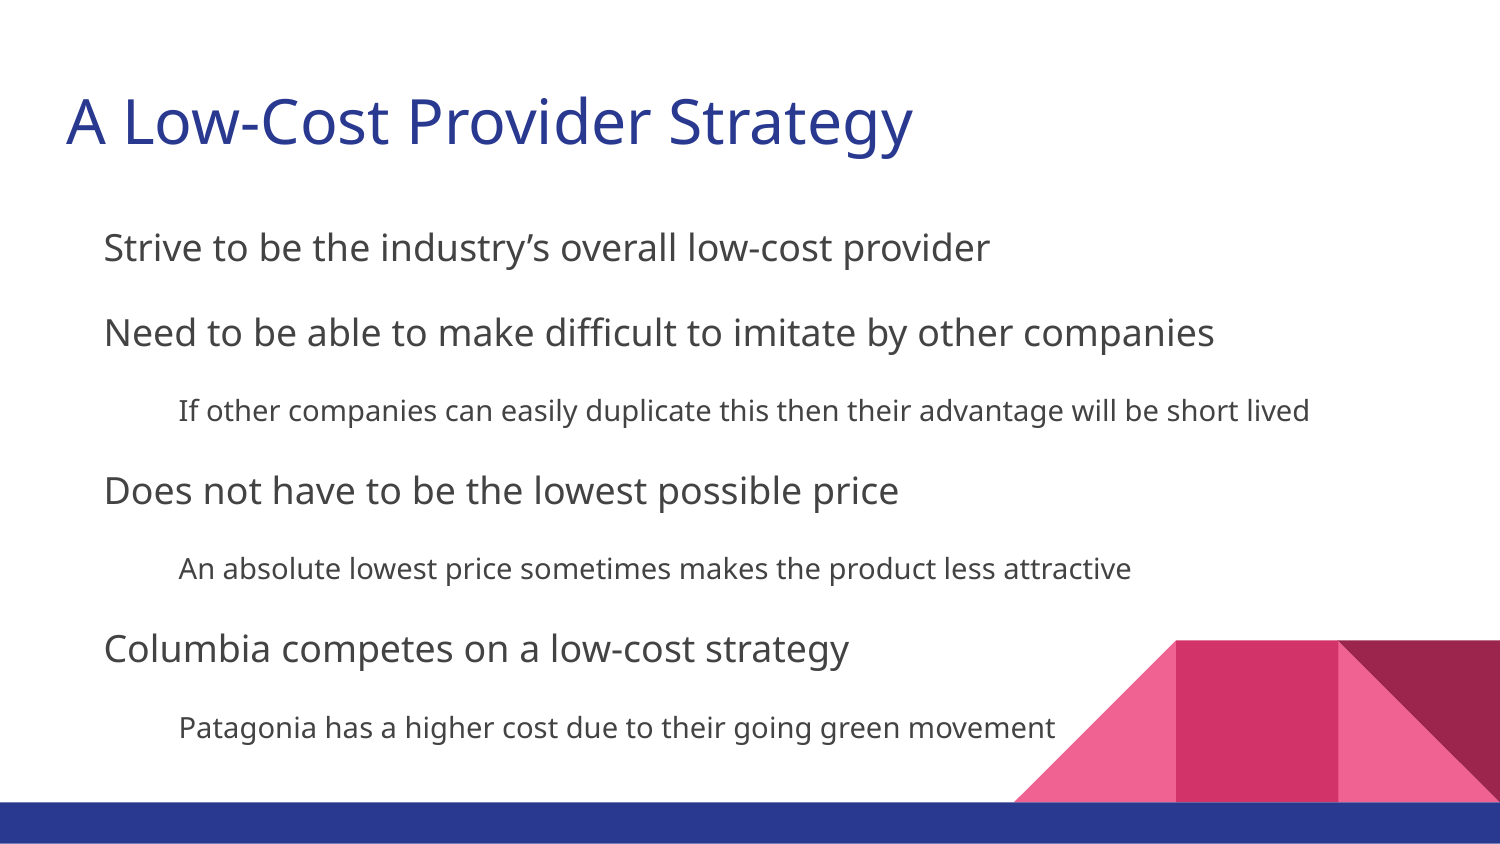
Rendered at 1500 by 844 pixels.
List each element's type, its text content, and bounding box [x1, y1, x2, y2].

list Strive to be the industry’s overall low-cost provider Need to be able to make difficult to imitate by other companies If other companies can easily duplicate this then their advantage will be short lived Does not have to be the lowest possible price An absolute lowest price sometimes makes the product less attractive Columbia competes on a low-cost strategy Patagonia has a higher cost due to their going green movement [51, 201, 1449, 750]
title A Low-Cost Provider Strategy [51, 67, 1449, 167]
